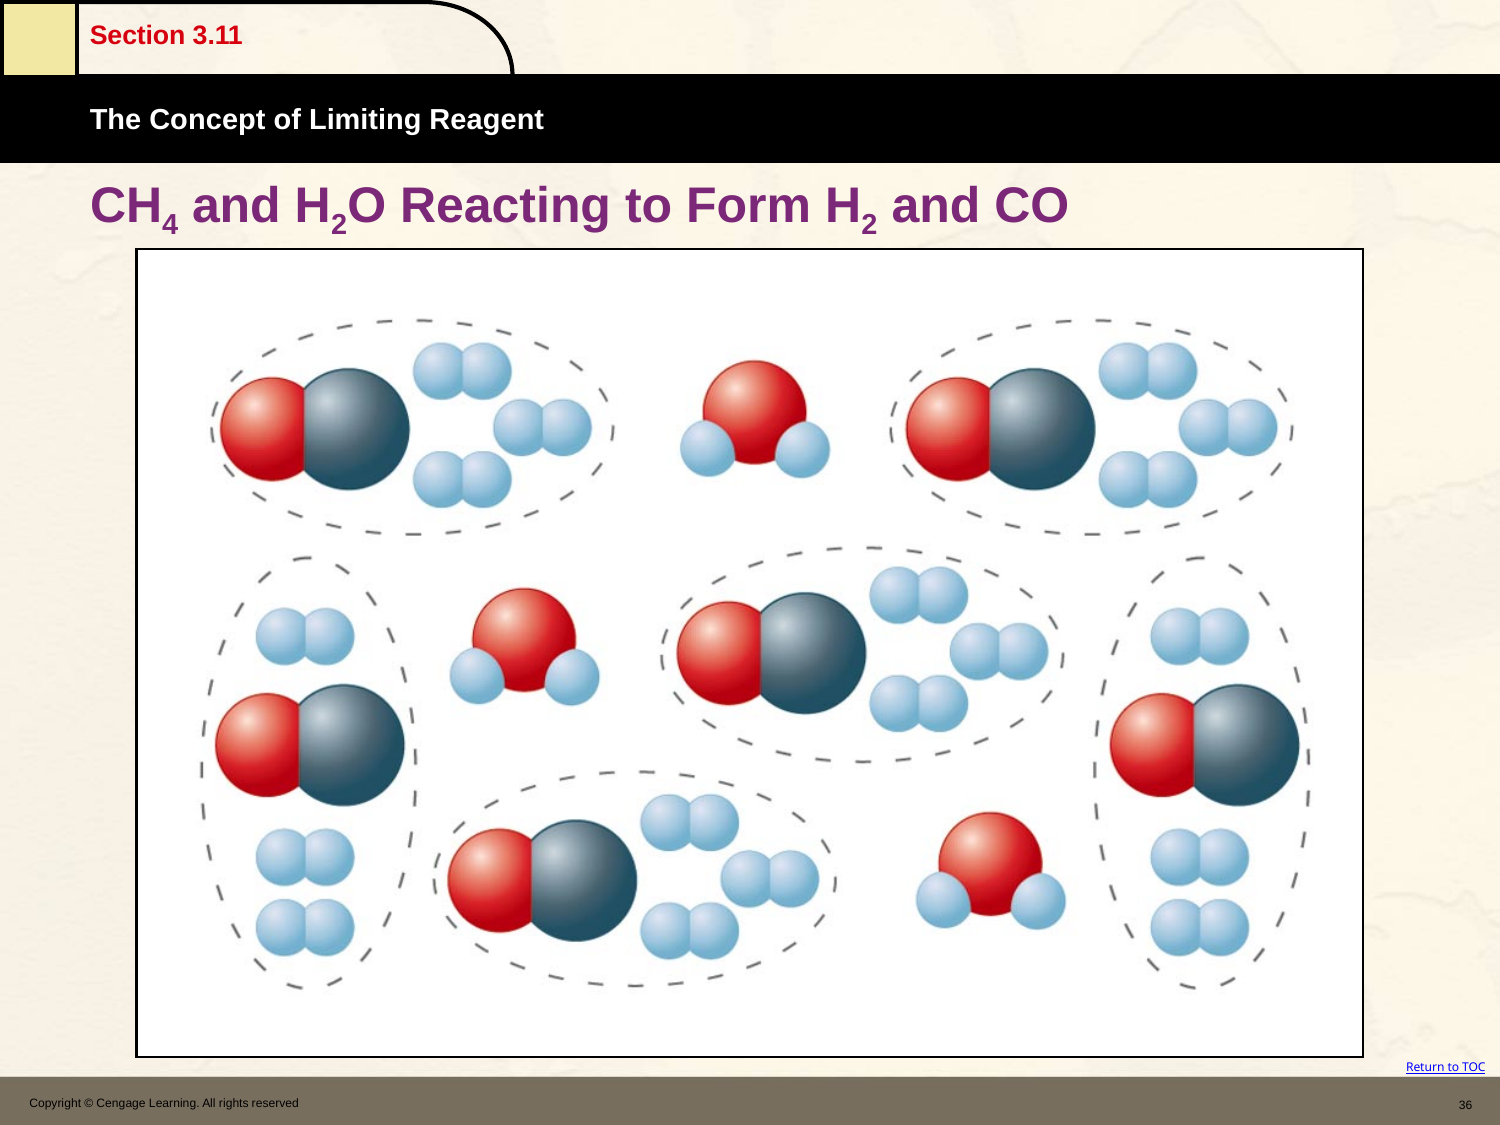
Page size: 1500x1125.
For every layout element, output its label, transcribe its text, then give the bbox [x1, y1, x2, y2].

picture [0, 163, 1500, 1125]
footer Copyright © Cengage Learning. All rights reserved [14, 1085, 977, 1124]
title CH4 and H2O Reacting to Form H2 and CO [75, 162, 1425, 250]
picture [440, 0, 1500, 74]
picture [137, 249, 1363, 1057]
slide_number 36 [1087, 1087, 1488, 1125]
picture [79, 5, 510, 74]
